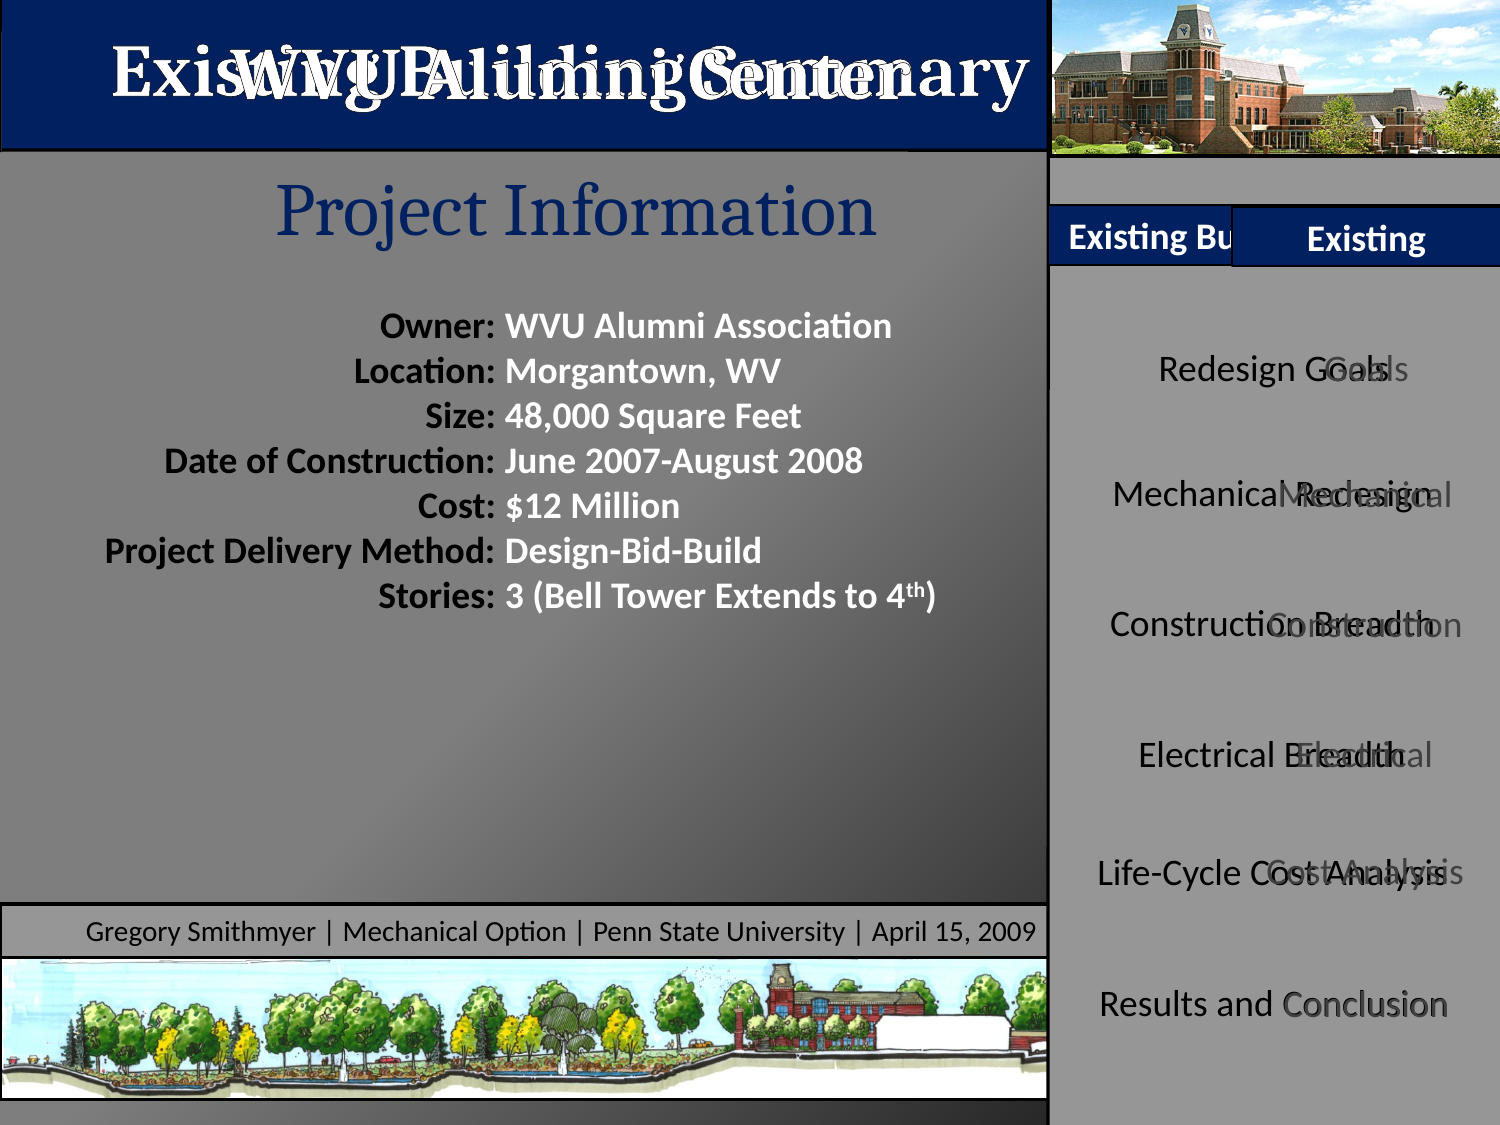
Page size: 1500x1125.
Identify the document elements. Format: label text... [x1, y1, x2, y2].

picture [1051, 0, 1500, 155]
text_box WVU Alumni Association Morgantown, WV 48,000 Square Feet June 2007-August 2008 $12 Million Design-Bid-Build 3 (Bell Tower Extends to 4th) [490, 294, 985, 624]
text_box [1047, 159, 1500, 1125]
text_box Project Information [0, 162, 1042, 258]
text_box Owner: Location: Size: Date of Construction: Cost: Project Delivery Method: Stories: [78, 293, 511, 624]
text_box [0, 903, 1042, 1099]
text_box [0, 0, 1045, 153]
